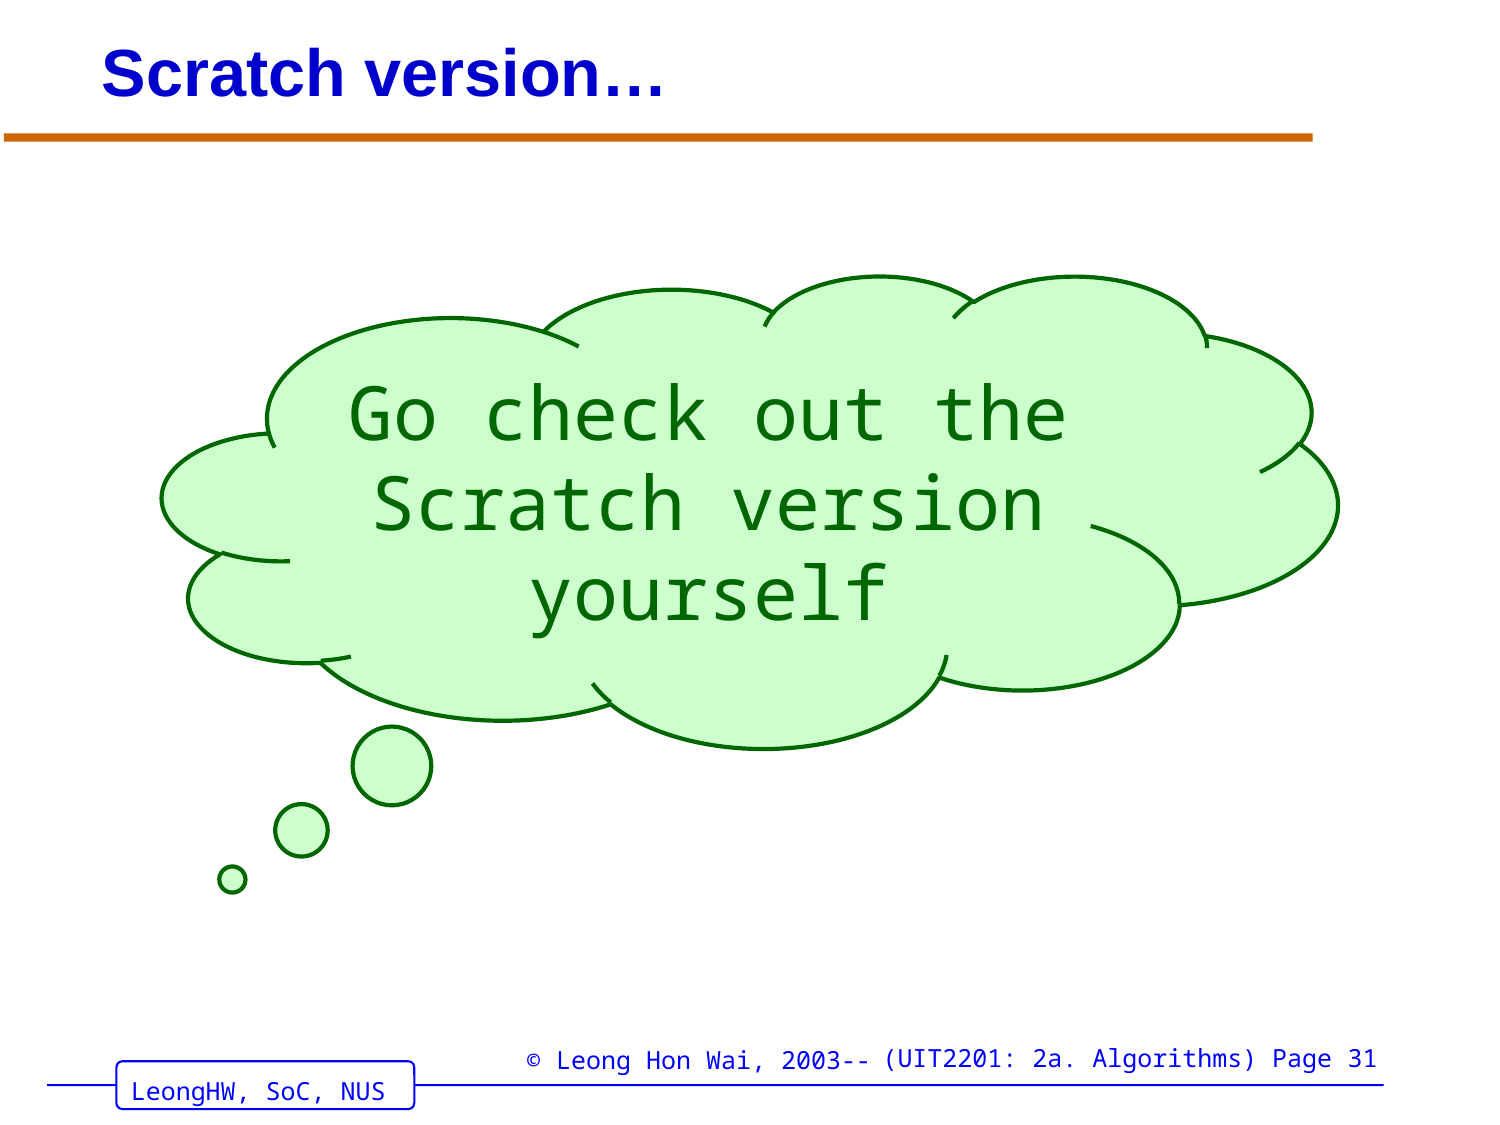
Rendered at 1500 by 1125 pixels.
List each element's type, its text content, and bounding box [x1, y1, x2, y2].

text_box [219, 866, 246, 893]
title Scratch version… [49, 24, 1396, 126]
text_box Go check out the Scratch version yourself [161, 276, 1339, 750]
text_box Go check out the Scratch version yourself [275, 804, 328, 857]
text_box Go check out the Scratch version yourself [352, 726, 432, 806]
